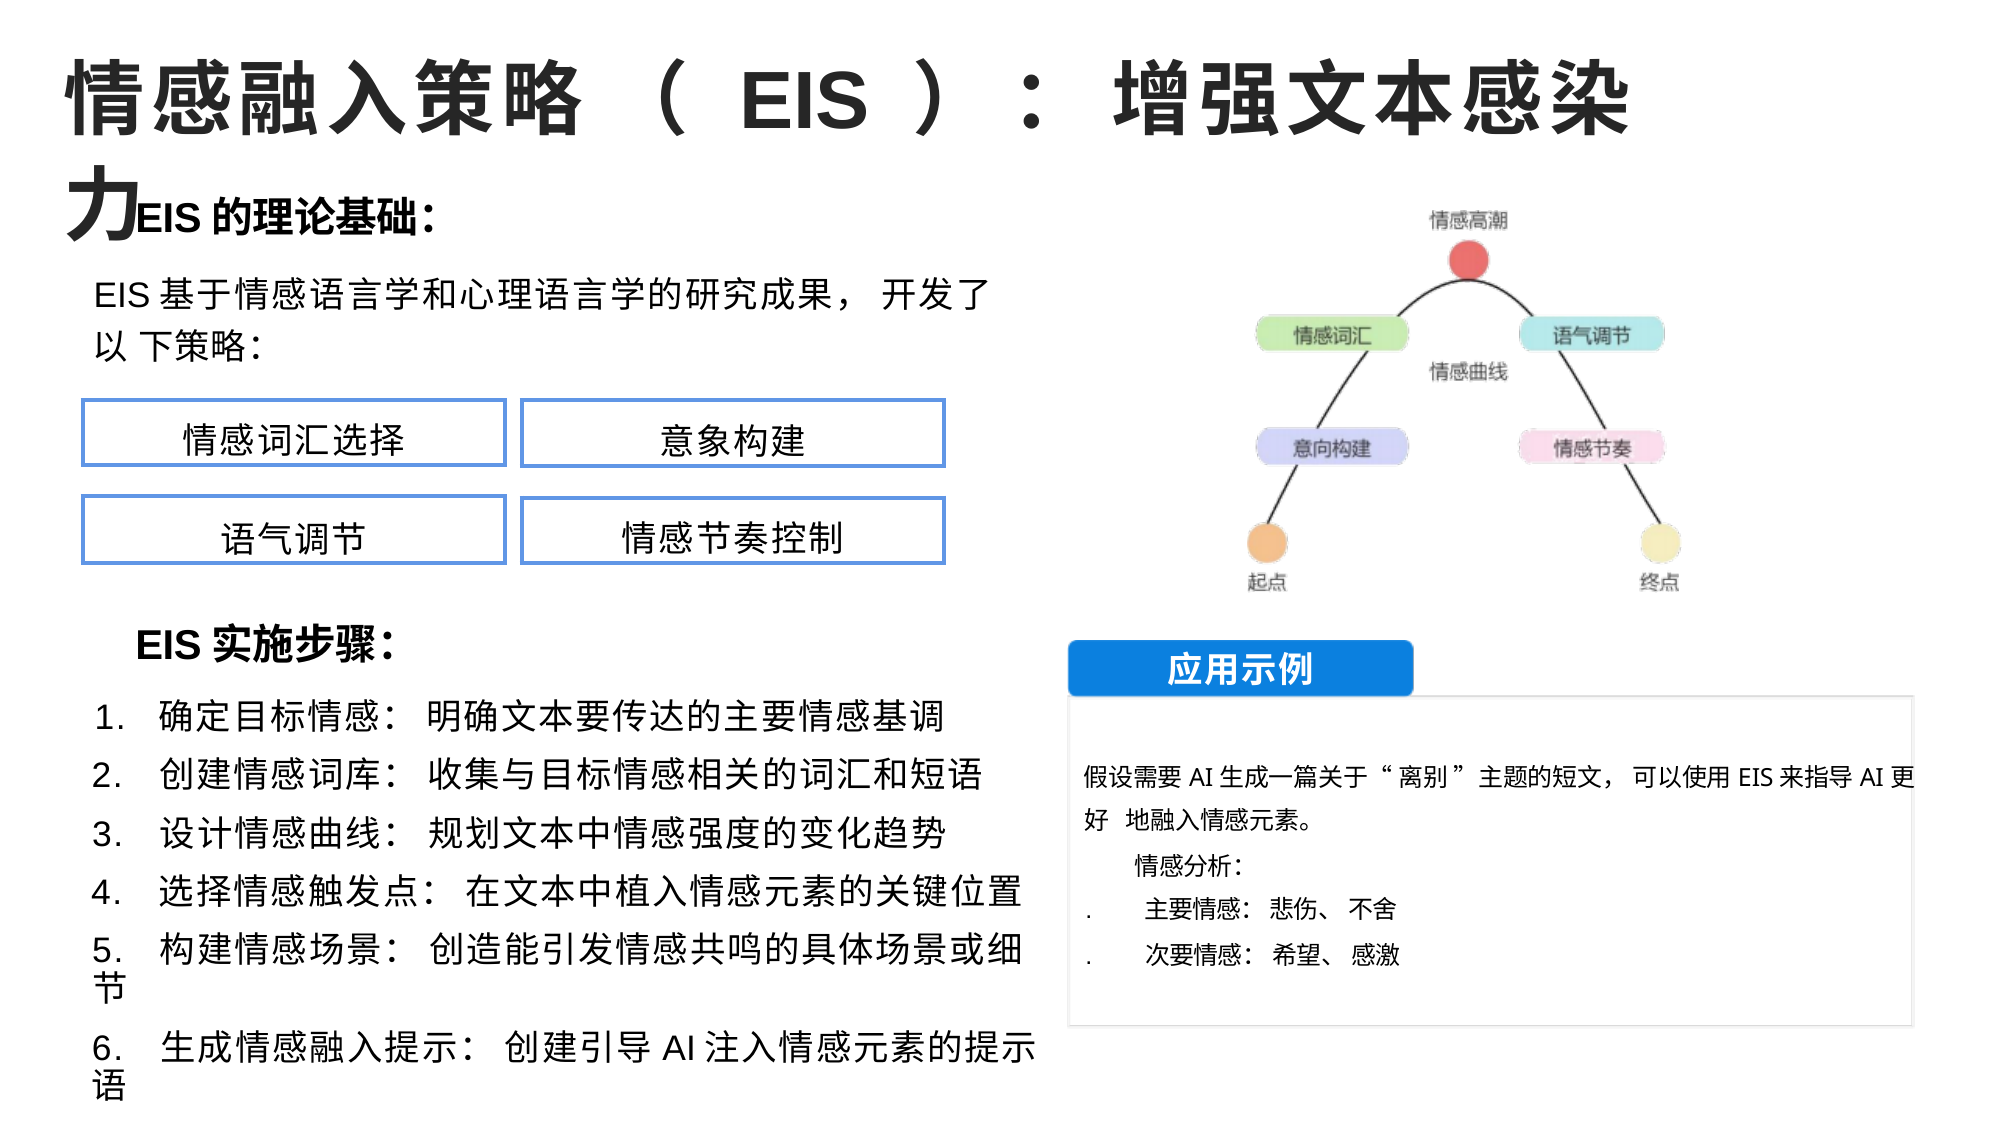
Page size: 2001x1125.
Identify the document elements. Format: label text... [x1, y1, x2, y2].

text_box 情感融入策略 （ EIS ） ： 增强文本感染力 [61, 37, 1646, 147]
table_header 语气调节 [85, 498, 503, 561]
table_header 情感节奏控制 [524, 500, 942, 561]
picture [1246, 209, 1682, 593]
table_header 意象构建 [524, 402, 942, 464]
text_box EIS实施步骤： 1. 确定目标情感： 明确文本要传达的主要情感基调 2. 创建情感词库： 收集与目标情感相关的词汇和短语 3. 设计情感曲线： 规划文本中情感强度的变化趋势 4. 选择情感触发点： 在文本中植入情感元素的关键位置 5. 构建情感场景： 创造能引发情感共鸣的具体场景或细节 6. 生成情感融入提示： 创建引导AI注入情感元素的提示语 [89, 622, 1049, 1031]
table_header 情感词汇选择 [85, 402, 503, 463]
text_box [1067, 640, 1915, 1029]
text_box EIS的理论基础： EIS基于情感语言学和心理语言学的研究成果， 开发了以 下策略： [90, 195, 1019, 369]
